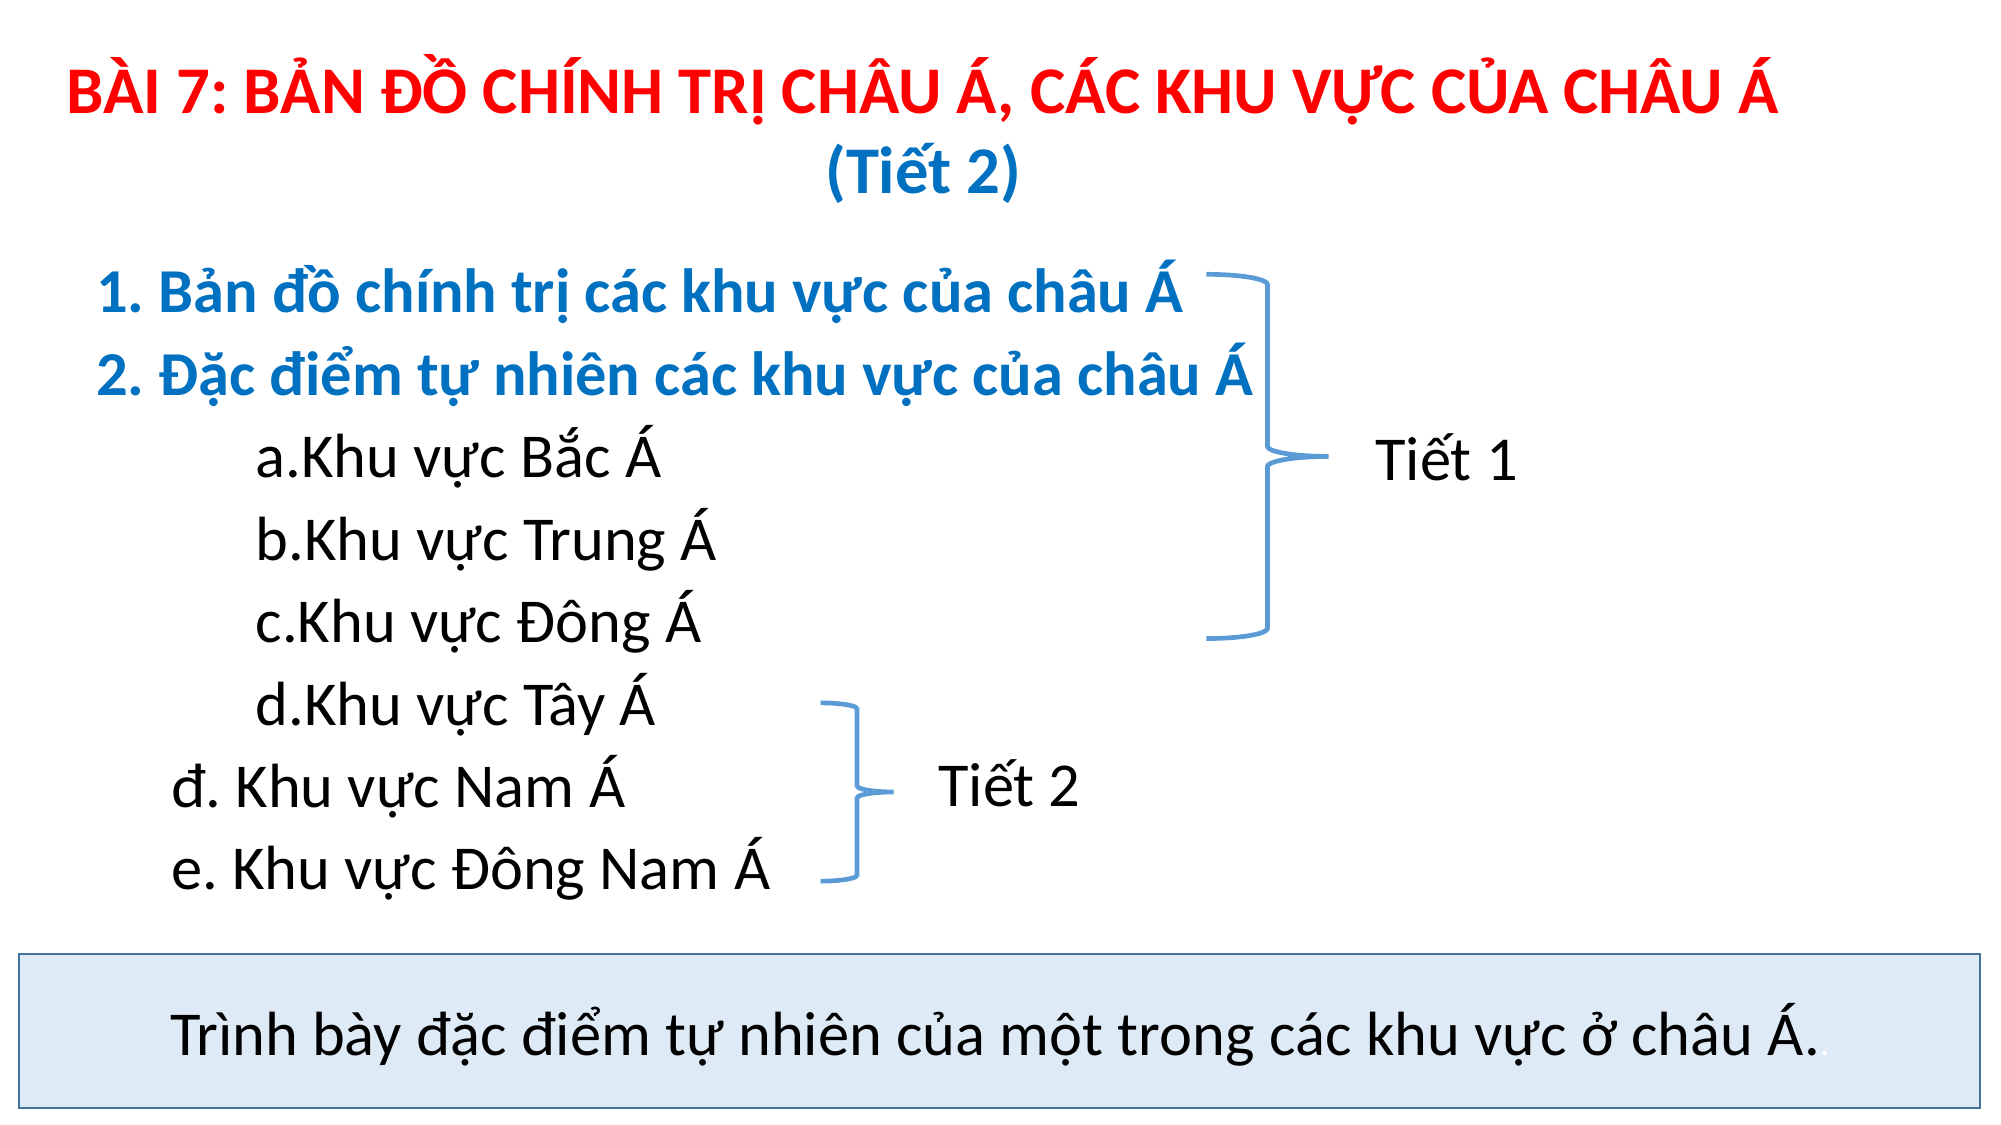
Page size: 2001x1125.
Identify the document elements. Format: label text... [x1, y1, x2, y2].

text_box Trình bày đặc điểm tự nhiên của một trong các khu vực ở châu Á.. [18, 953, 1981, 1109]
text_box BÀI 7: BẢN ĐỒ CHÍNH TRỊ CHÂU Á, CÁC KHU VỰC CỦA CHÂU Á (Tiết 2) [43, 39, 1804, 215]
text_box Tiết 2 [923, 736, 1117, 827]
text_box 1. Bản đồ chính trị các khu vực của châu Á 2. Đặc điểm tự nhiên các khu vực của châu Á Khu vực Bắc Á Khu vực Trung Á Khu vực Đông Á Khu vực Tây Á đ. Khu vực Nam Á e. Khu vực Đông Nam Á [81, 235, 1865, 910]
text_box [1206, 273, 1329, 640]
text_box [820, 702, 894, 882]
text_box Tiết 1 [1360, 410, 1554, 501]
